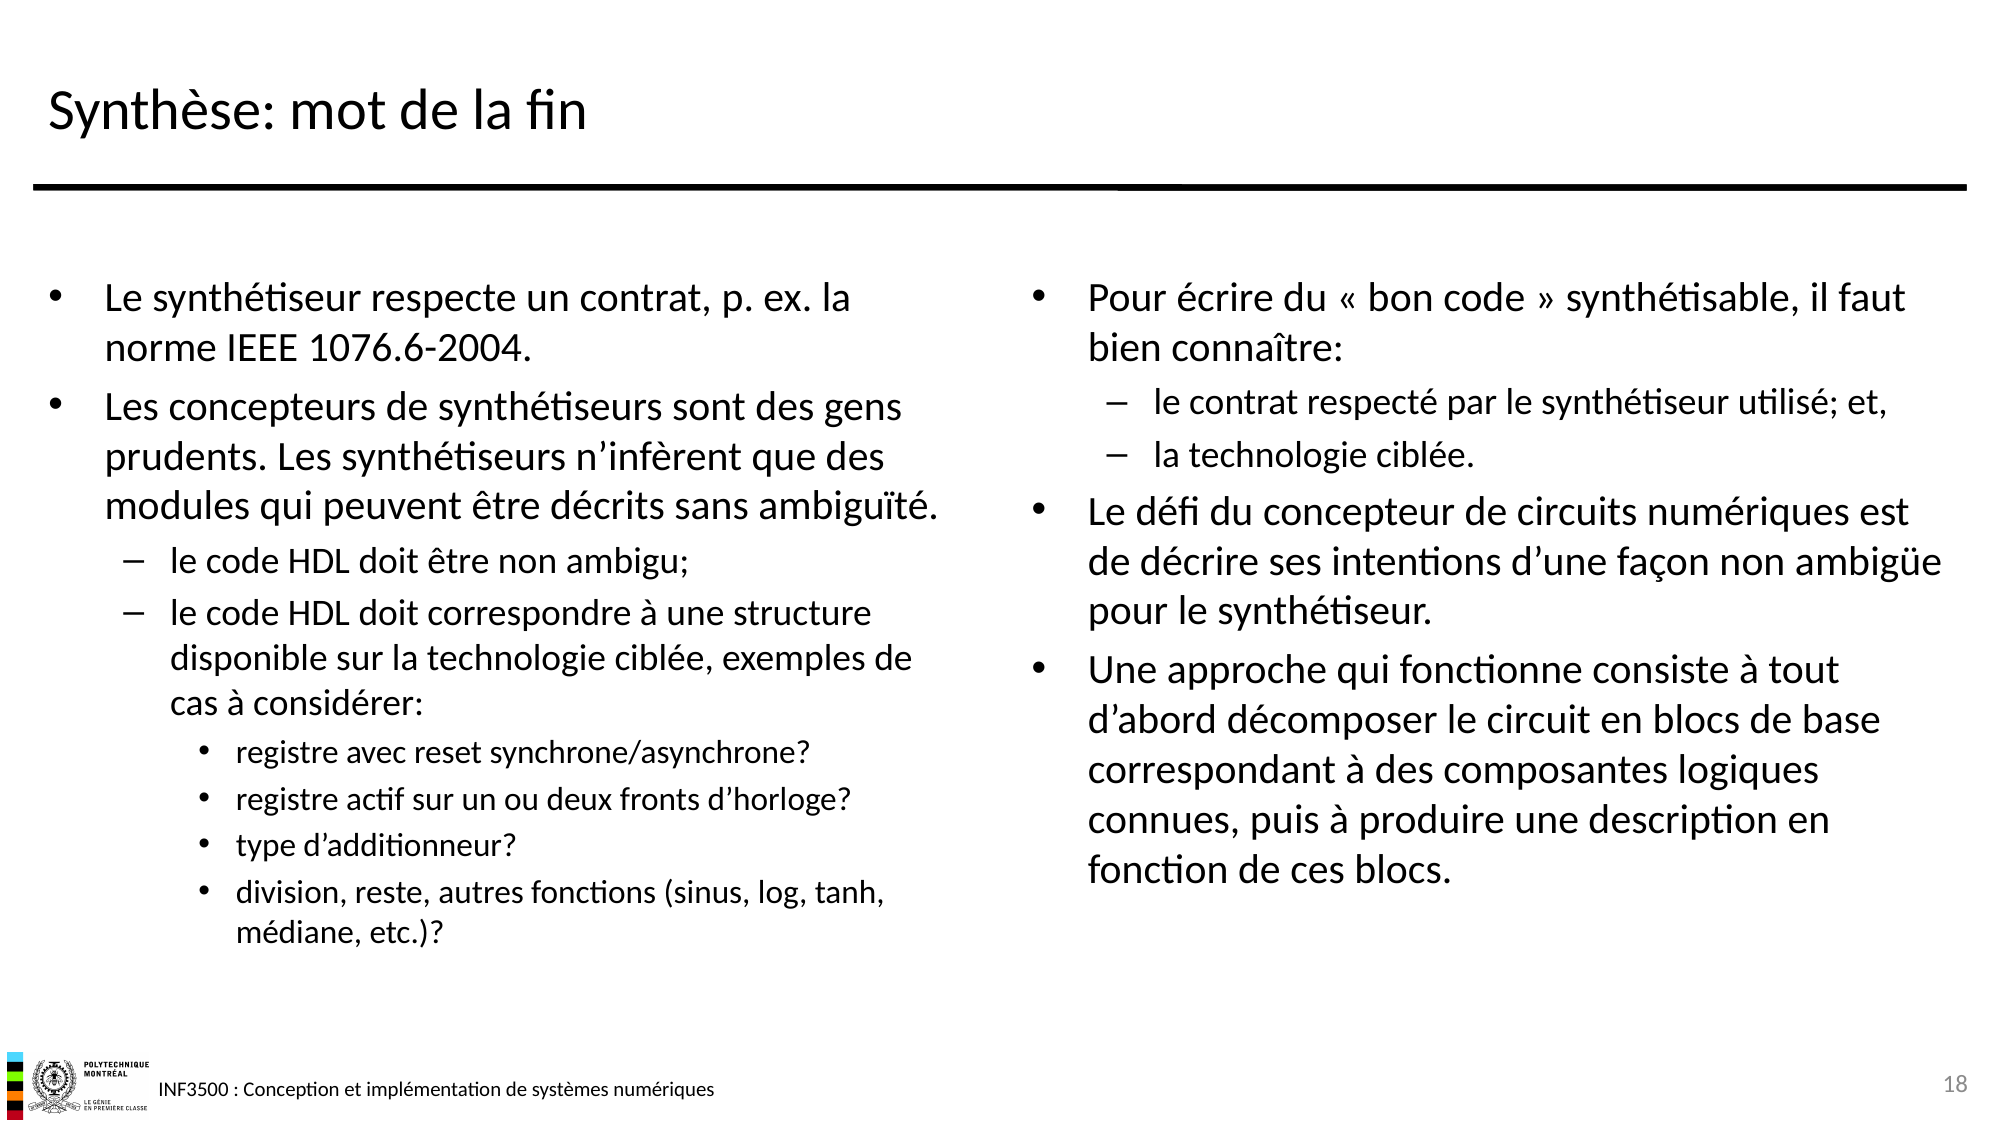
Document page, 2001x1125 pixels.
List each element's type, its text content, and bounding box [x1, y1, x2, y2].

slide_number 18 [1883, 1052, 1984, 1113]
picture [7, 1052, 149, 1120]
list Pour écrire du « bon code » synthétisable, il faut bien connaître: le contrat respecté par le synthétiseur utilisé; et, la technologie ciblée. Le défi du concepteur de circuits numériques est de décrire ses intentions d’une façon non ambigüe pour le synthétiseur. Une approche qui fonctionne consiste à tout d’abord décomposer le circuit en blocs de base correspondant à des composantes logiques connues, puis à produire une description en fonction de ces blocs. [1016, 262, 1967, 1026]
list Le synthétiseur respecte un contrat, p. ex. la norme IEEE 1076.6-2004. Les concepteurs de synthétiseurs sont des gens prudents. Les synthétiseurs n’infèrent que des modules qui peuvent être décrits sans ambiguïté. le code HDL doit être non ambigu; le code HDL doit correspondre à une structure disponible sur la technologie ciblée, exemples de cas à considérer: registre avec reset synchrone/asynchrone? registre actif sur un ou deux fronts d’horloge? type d’additionneur? division, reste, autres fonctions (sinus, log, tanh, médiane, etc.)? [33, 262, 984, 1026]
title Synthèse: mot de la fin [33, 24, 1967, 188]
